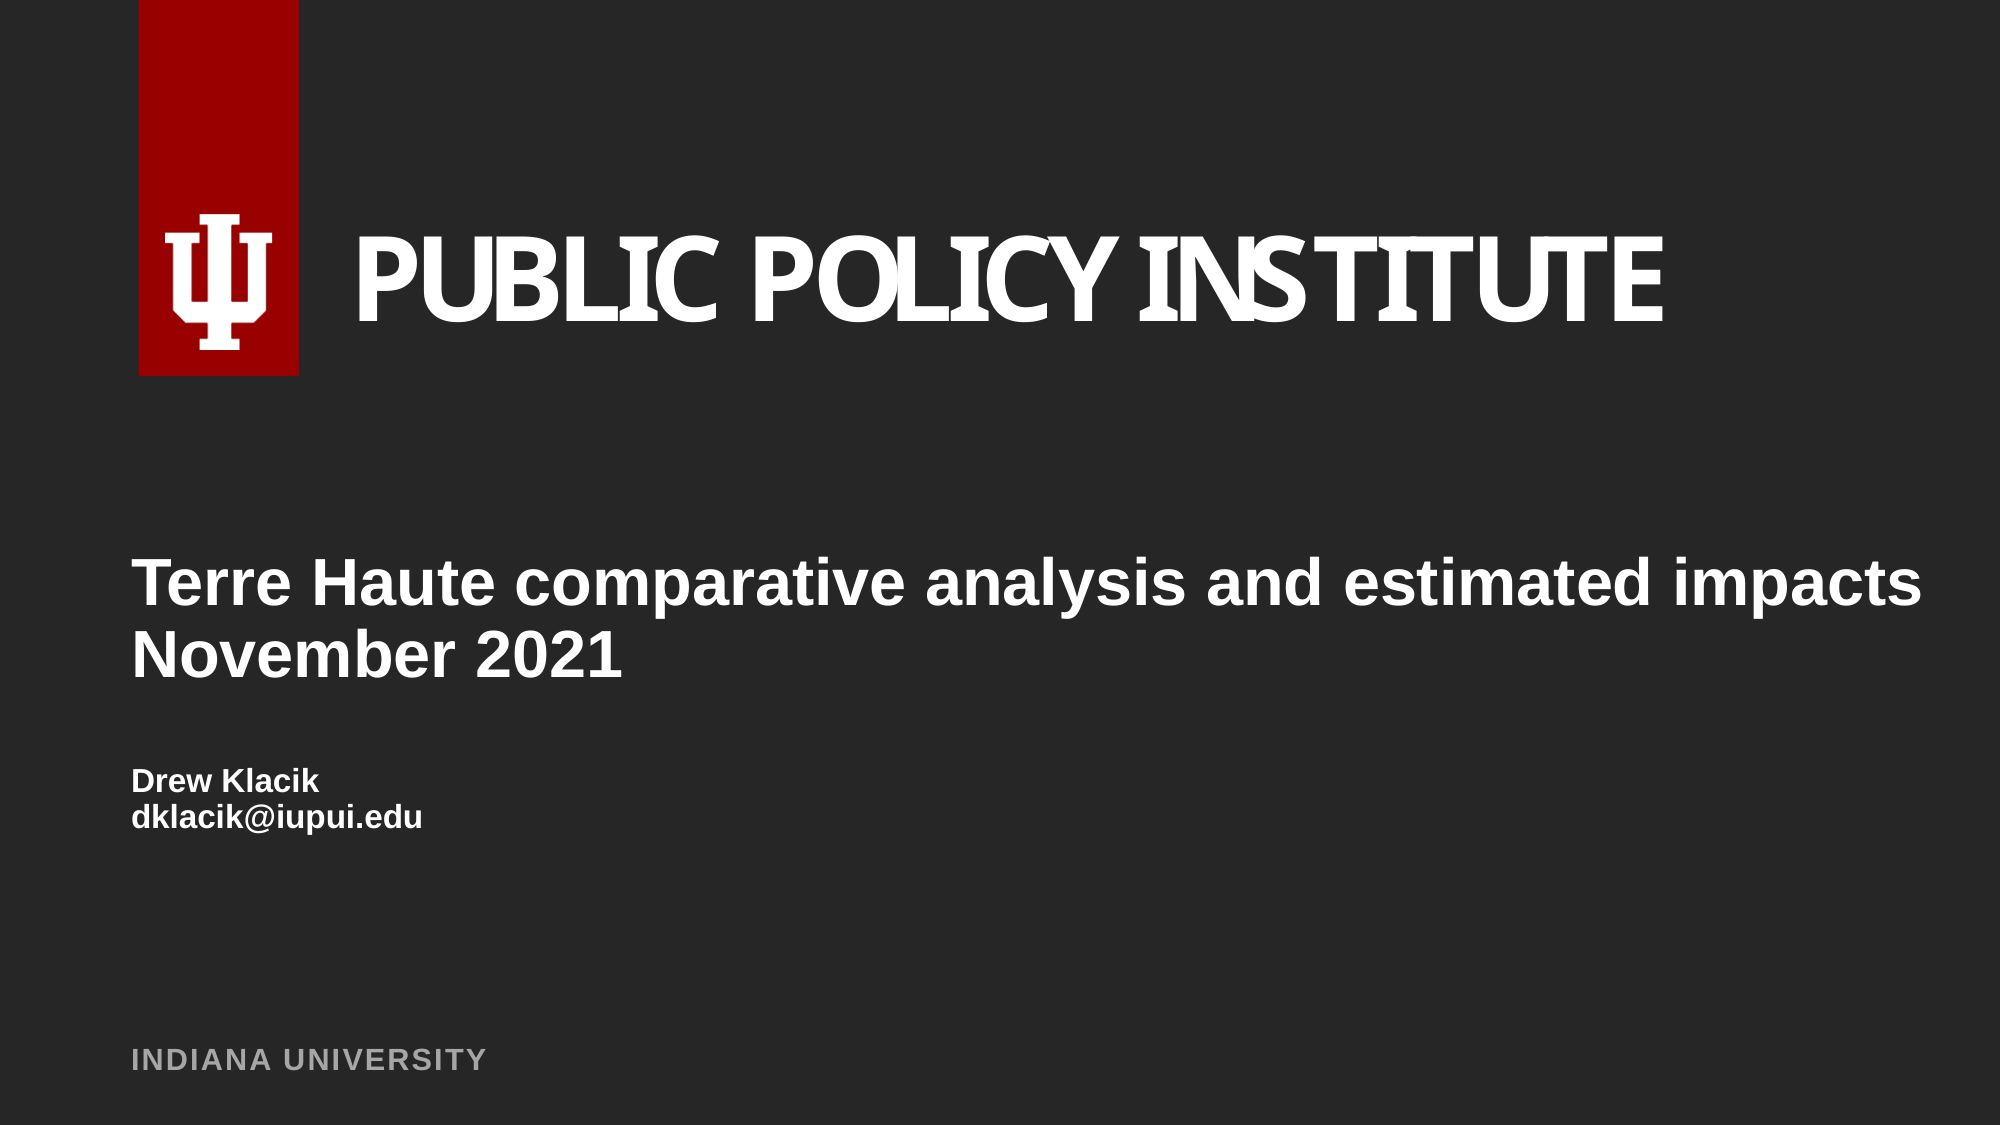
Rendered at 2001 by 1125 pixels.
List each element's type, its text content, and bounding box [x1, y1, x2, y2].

list INDIANA UNIVERSITY [116, 1030, 1808, 1091]
title Terre Haute comparative analysis and estimated impacts November 2021 Drew Klacik dklacik@iupui.edu [116, 524, 1956, 935]
